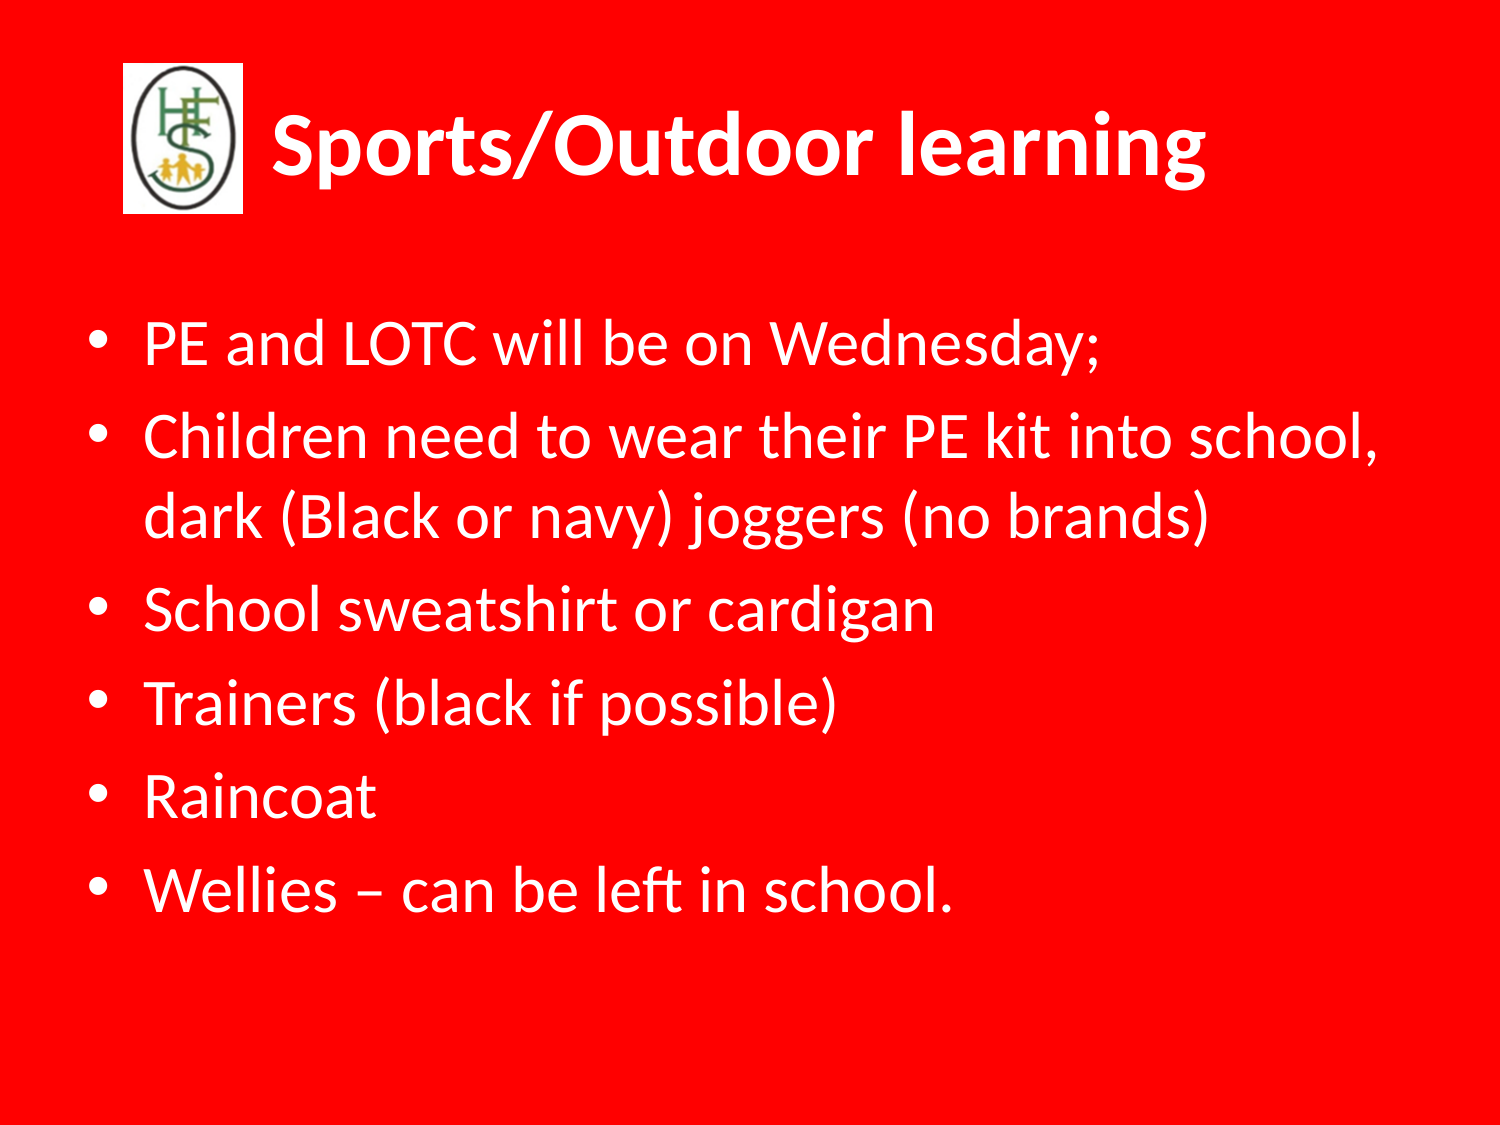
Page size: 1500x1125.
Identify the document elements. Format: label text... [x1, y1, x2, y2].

picture [123, 63, 244, 214]
title Sports/Outdoor learning [75, 45, 1425, 233]
list PE and LOTC will be on Wednesday; Children need to wear their PE kit into school, dark (Black or navy) joggers (no brands) School sweatshirt or cardigan Trainers (black if possible) Raincoat Wellies – can be left in school. [71, 290, 1447, 1034]
